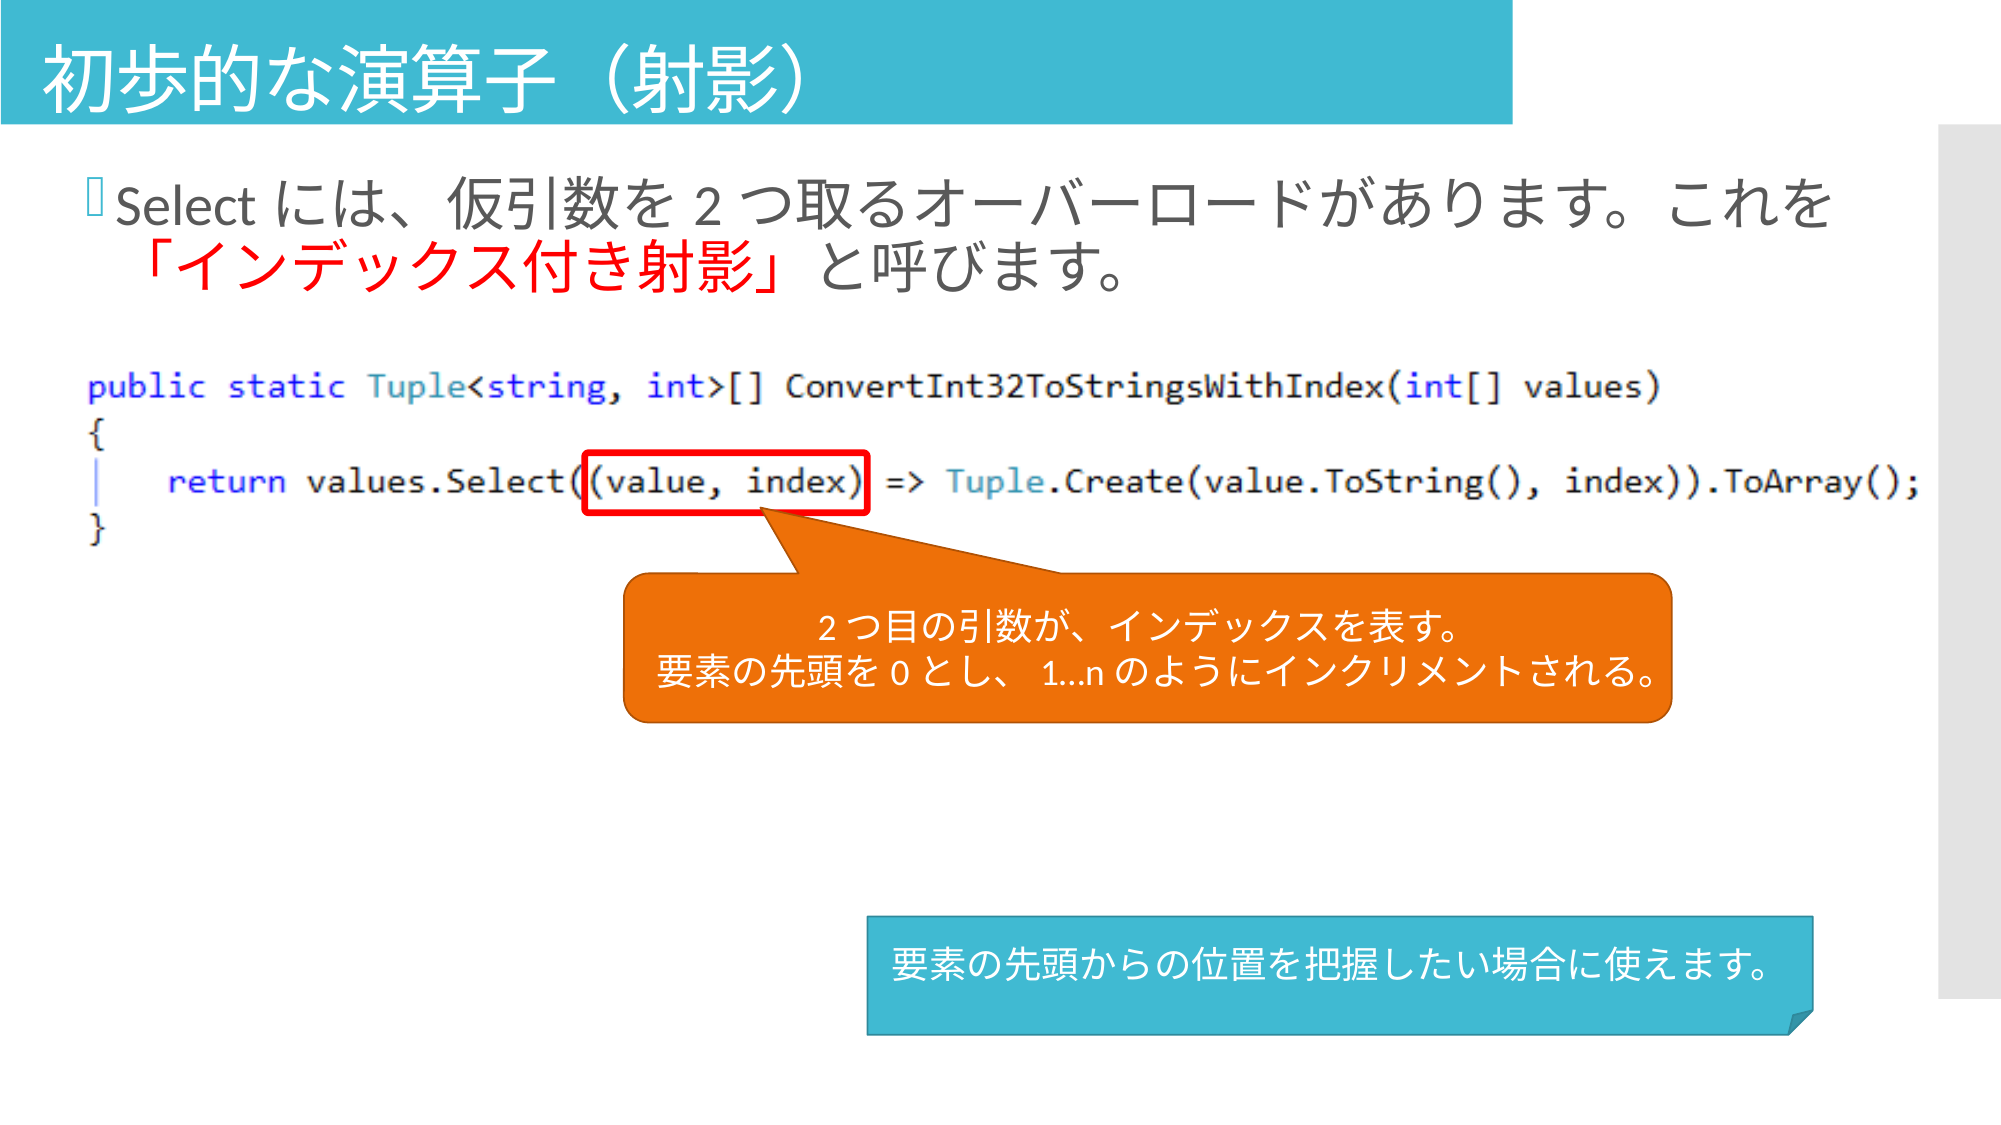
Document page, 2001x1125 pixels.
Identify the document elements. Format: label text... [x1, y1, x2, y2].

list Selectには、仮引数を2つ取るオーバーロードがあります。これを「インデックス付き射影」と呼びます。 [70, 167, 1939, 335]
picture [70, 361, 1926, 566]
text_box 要素の先頭からの位置を把握したい場合に使えます。 [866, 915, 1814, 1036]
text_box 2つ目の引数が、インデックスを表す。 要素の先頭を0とし、1…nのようにインクリメントされる。 [622, 566, 1673, 724]
title 初歩的な演算子（射影） [26, 21, 1898, 146]
